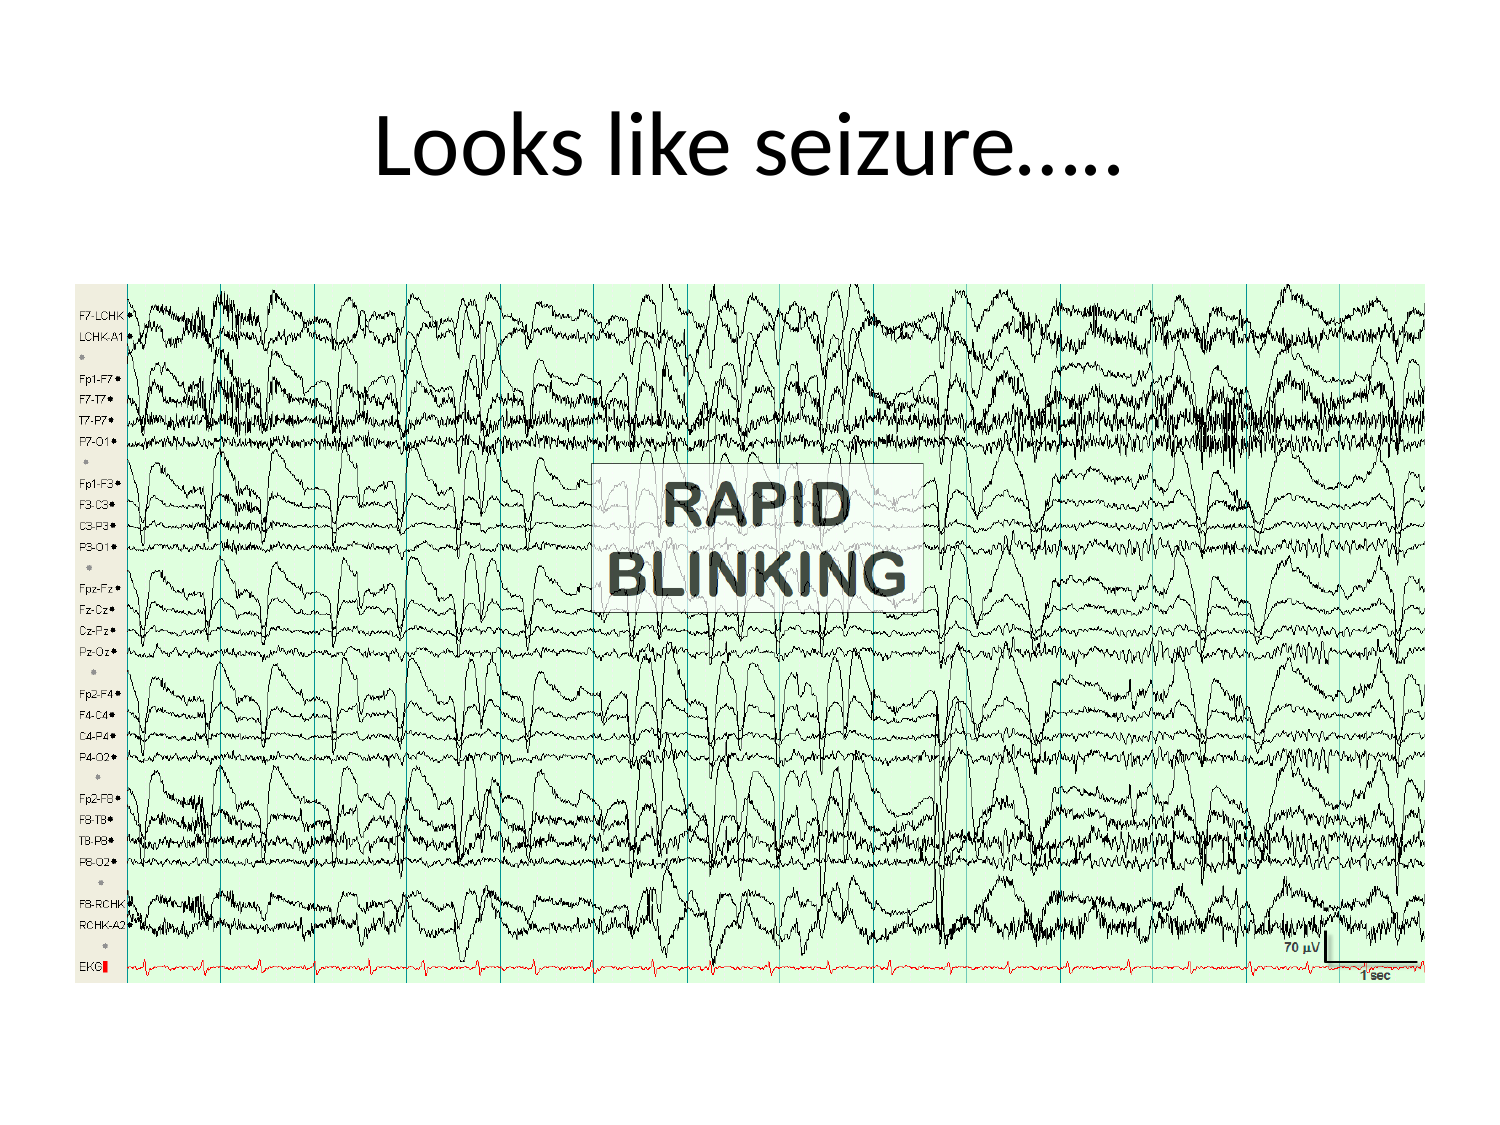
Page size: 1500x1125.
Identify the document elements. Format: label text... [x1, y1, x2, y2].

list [74, 262, 1426, 1006]
title Looks like seizure….. [75, 45, 1425, 233]
